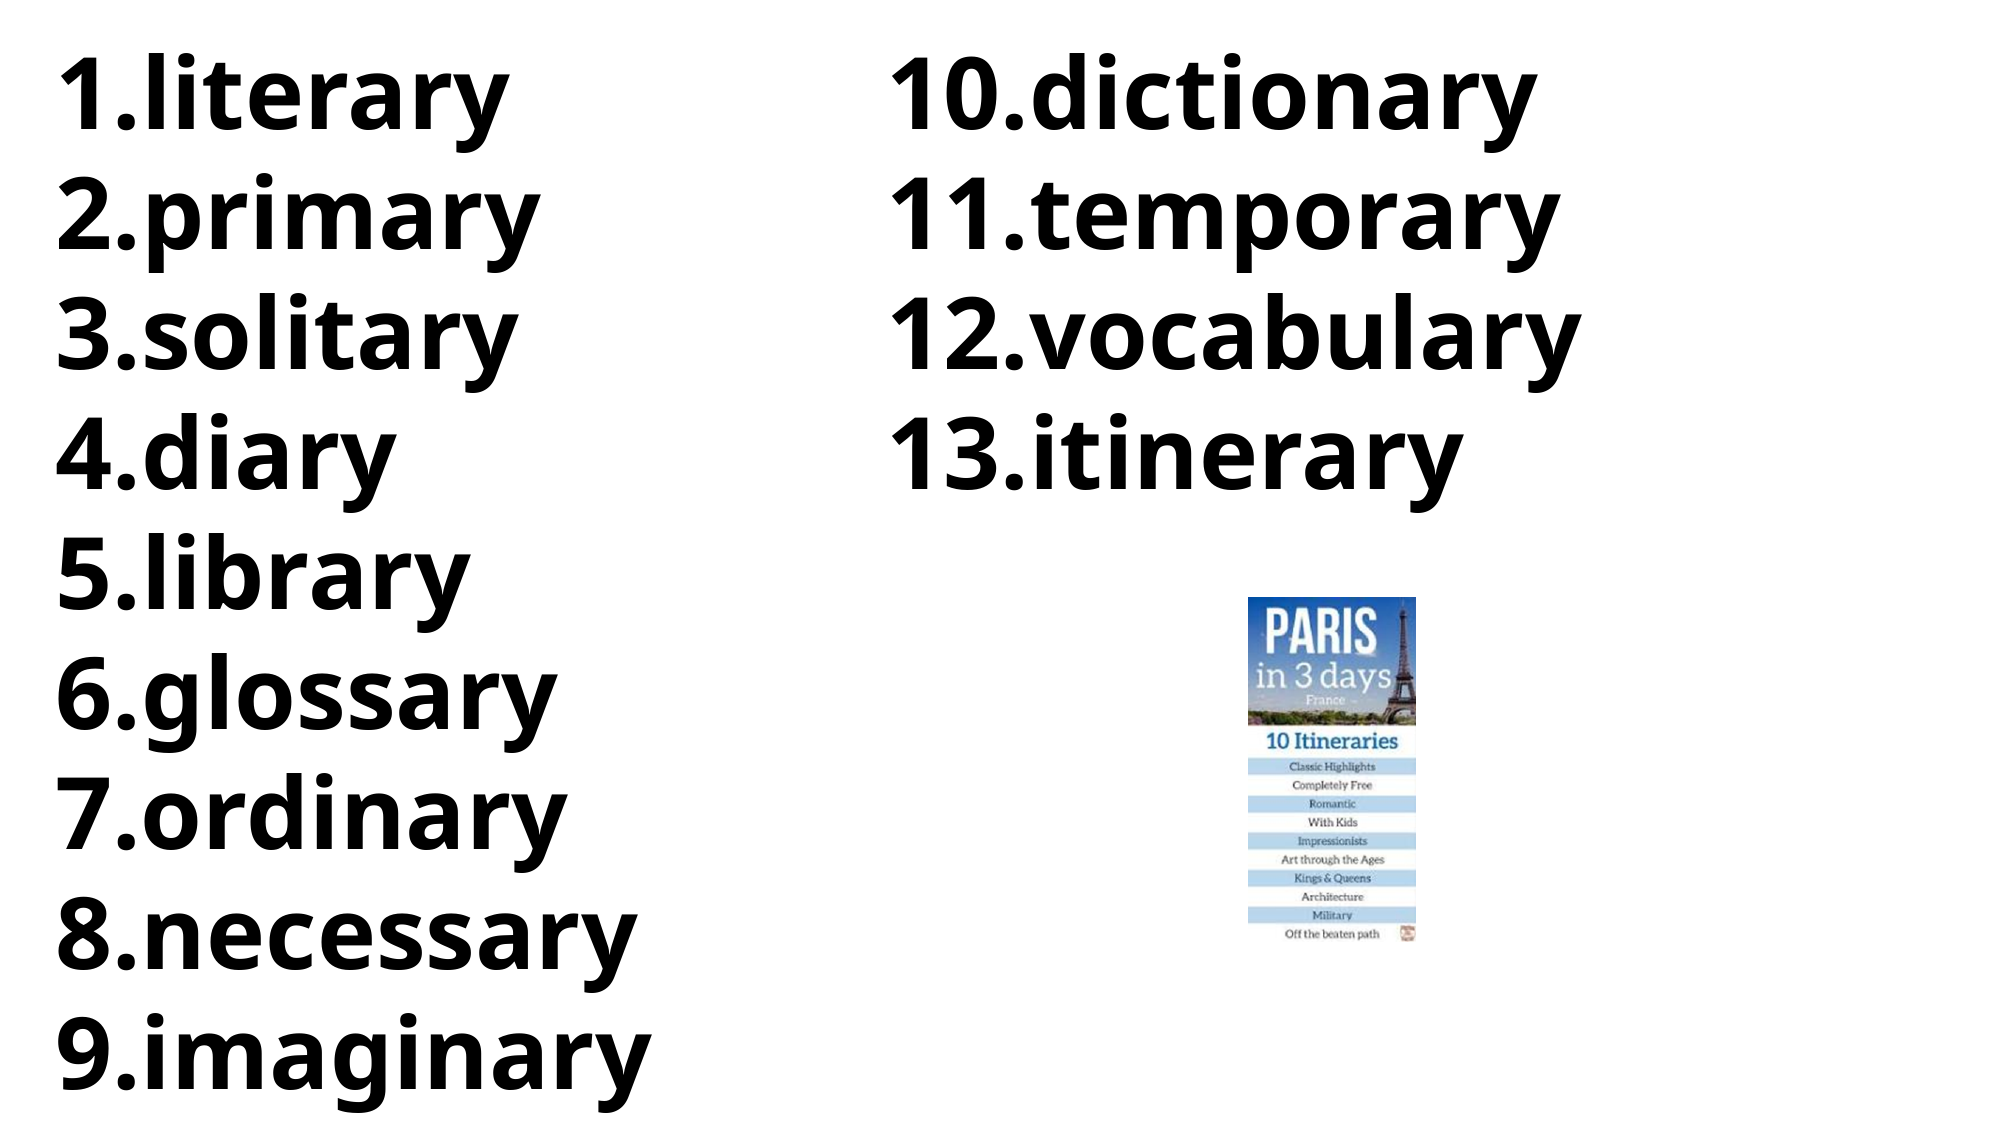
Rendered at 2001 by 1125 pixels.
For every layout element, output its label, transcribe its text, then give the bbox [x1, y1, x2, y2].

text_box 10.dictionary 11.temporary 12.vocabulary 13.itinerary [871, 22, 1960, 517]
picture [1248, 597, 1416, 942]
text_box literary primary solitary diary library glossary 7.ordinary 8.necessary 9.imaginary [40, 22, 892, 1125]
